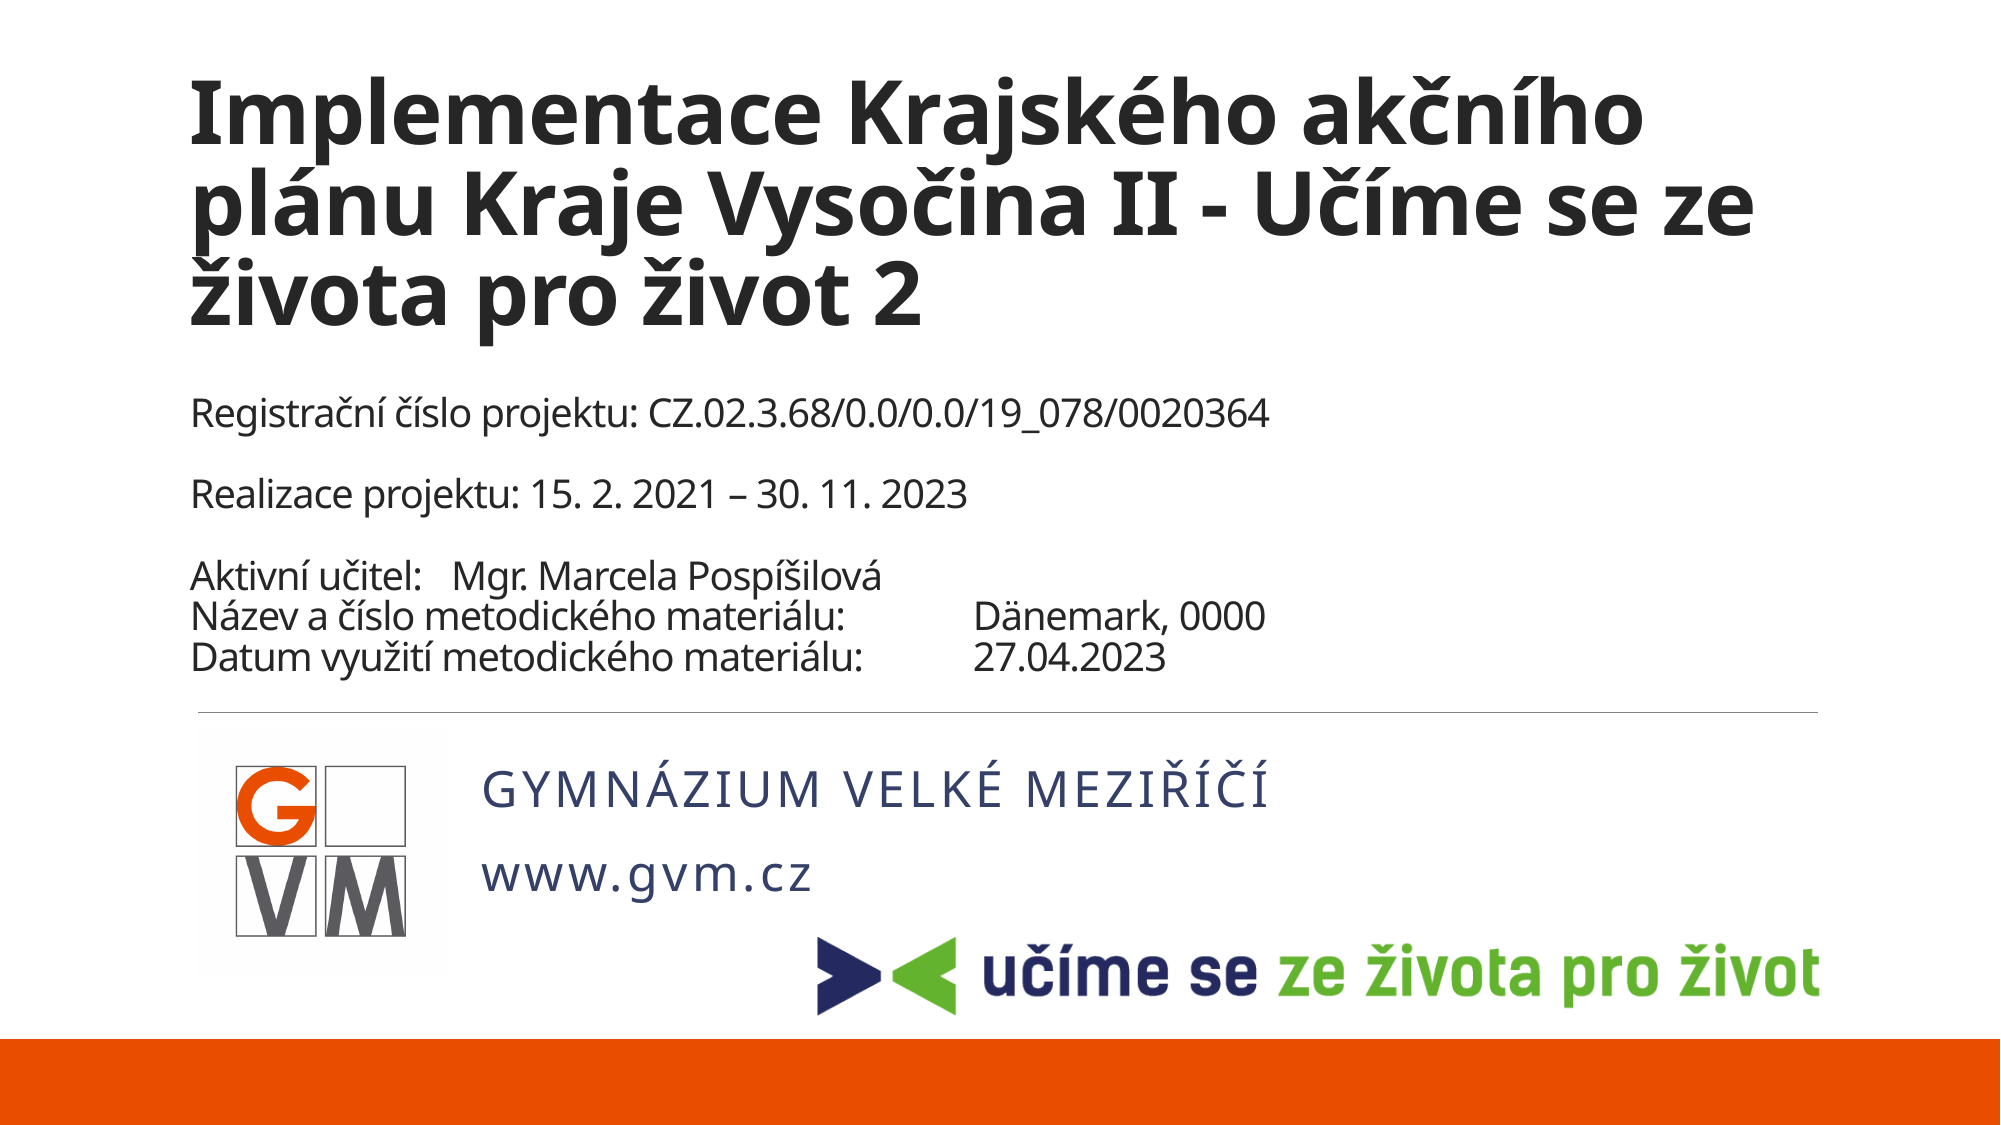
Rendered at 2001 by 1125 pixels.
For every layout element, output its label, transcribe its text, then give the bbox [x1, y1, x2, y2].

subtitle Gymnázium Velké meziříčí www.gvm.cz [466, 757, 1805, 945]
picture [816, 936, 1820, 1016]
picture [194, 725, 446, 977]
title Implementace Krajského akčního plánu Kraje Vysočina II - Učíme se ze života pro život 2 Registrační číslo projektu: CZ.02.3.68/0.0/0.0/19_078/0020364 Realizace projektu: 15. 2. 2021 – 30. 11. 2023 Aktivní učitel: Mgr. Marcela Pospíšilová Název a číslo metodického materiálu: Dänemark, 0000 Datum využití metodického materiálu: 27.04.2023 [174, 59, 1820, 687]
